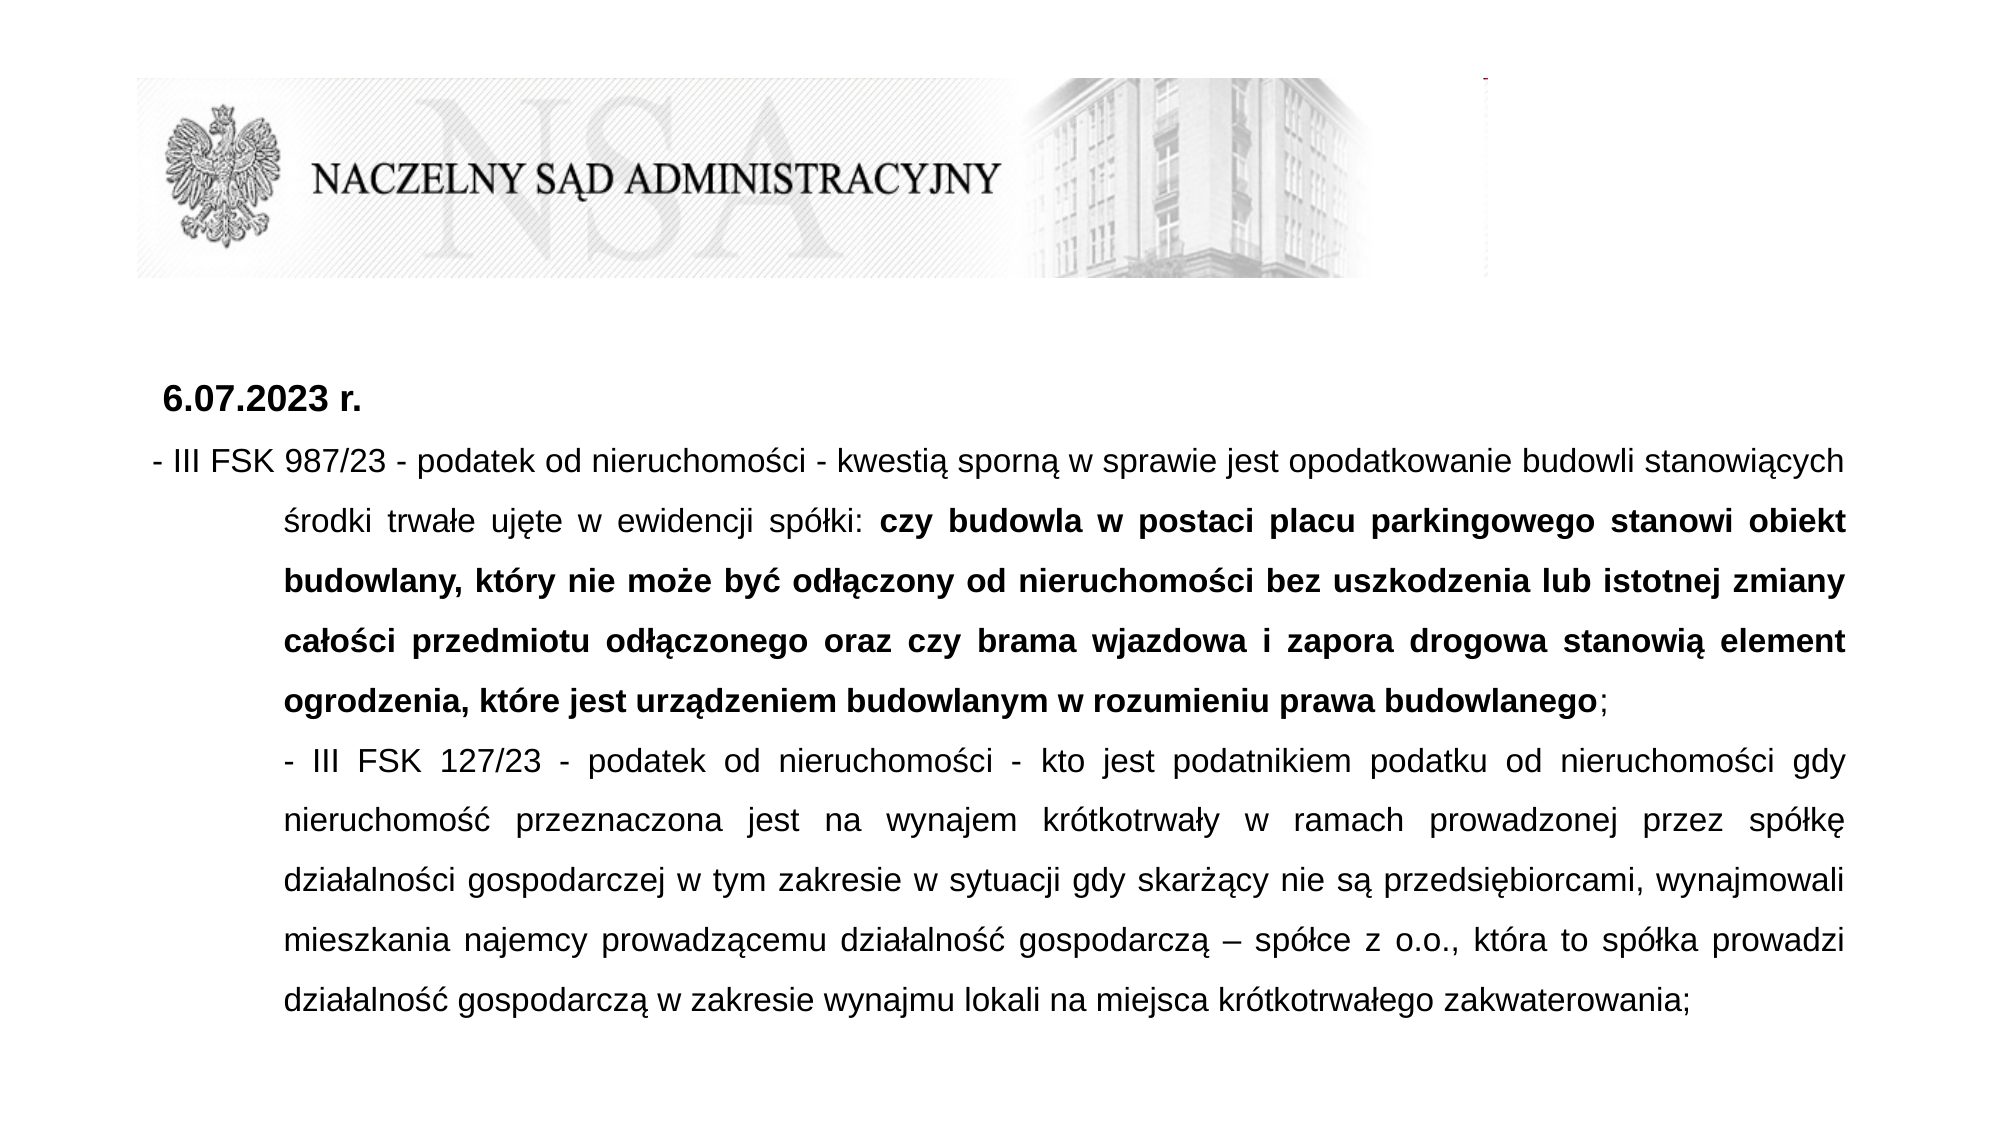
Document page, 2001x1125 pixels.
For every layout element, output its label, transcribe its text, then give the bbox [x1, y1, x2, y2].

picture [137, 78, 1488, 278]
text_box 6.07.2023 r. - III FSK 987/23 - podatek od nieruchomości - kwestią sporną w sprawie jest opodatkowanie budowli stanowiących środki trwałe ujęte w ewidencji spółki: czy budowla w postaci placu parkingowego stanowi obiekt budowlany, który nie może być odłączony od nieruchomości bez uszkodzenia lub istotnej zmiany całości przedmiotu odłączonego oraz czy brama wjazdowa i zapora drogowa stanowią element ogrodzenia, które jest urządzeniem budowlanym w rozumieniu prawa budowlanego; - III FSK 127/23 - podatek od nieruchomości - kto jest podatnikiem podatku od nieruchomości gdy nieruchomość przeznaczona jest na wynajem krótkotrwały w ramach prowadzonej przez spółkę działalności gospodarczej w tym zakresie w sytuacji gdy skarżący nie są przedsiębiorcami, wynajmowali mieszkania najemcy prowadzącemu działalność gospodarczą – spółce z o.o., która to spółka prowadzi działalność gospodarczą w zakresie wynajmu lokali na miejsca krótkotrwałego zakwaterowania; [137, 344, 1863, 1026]
